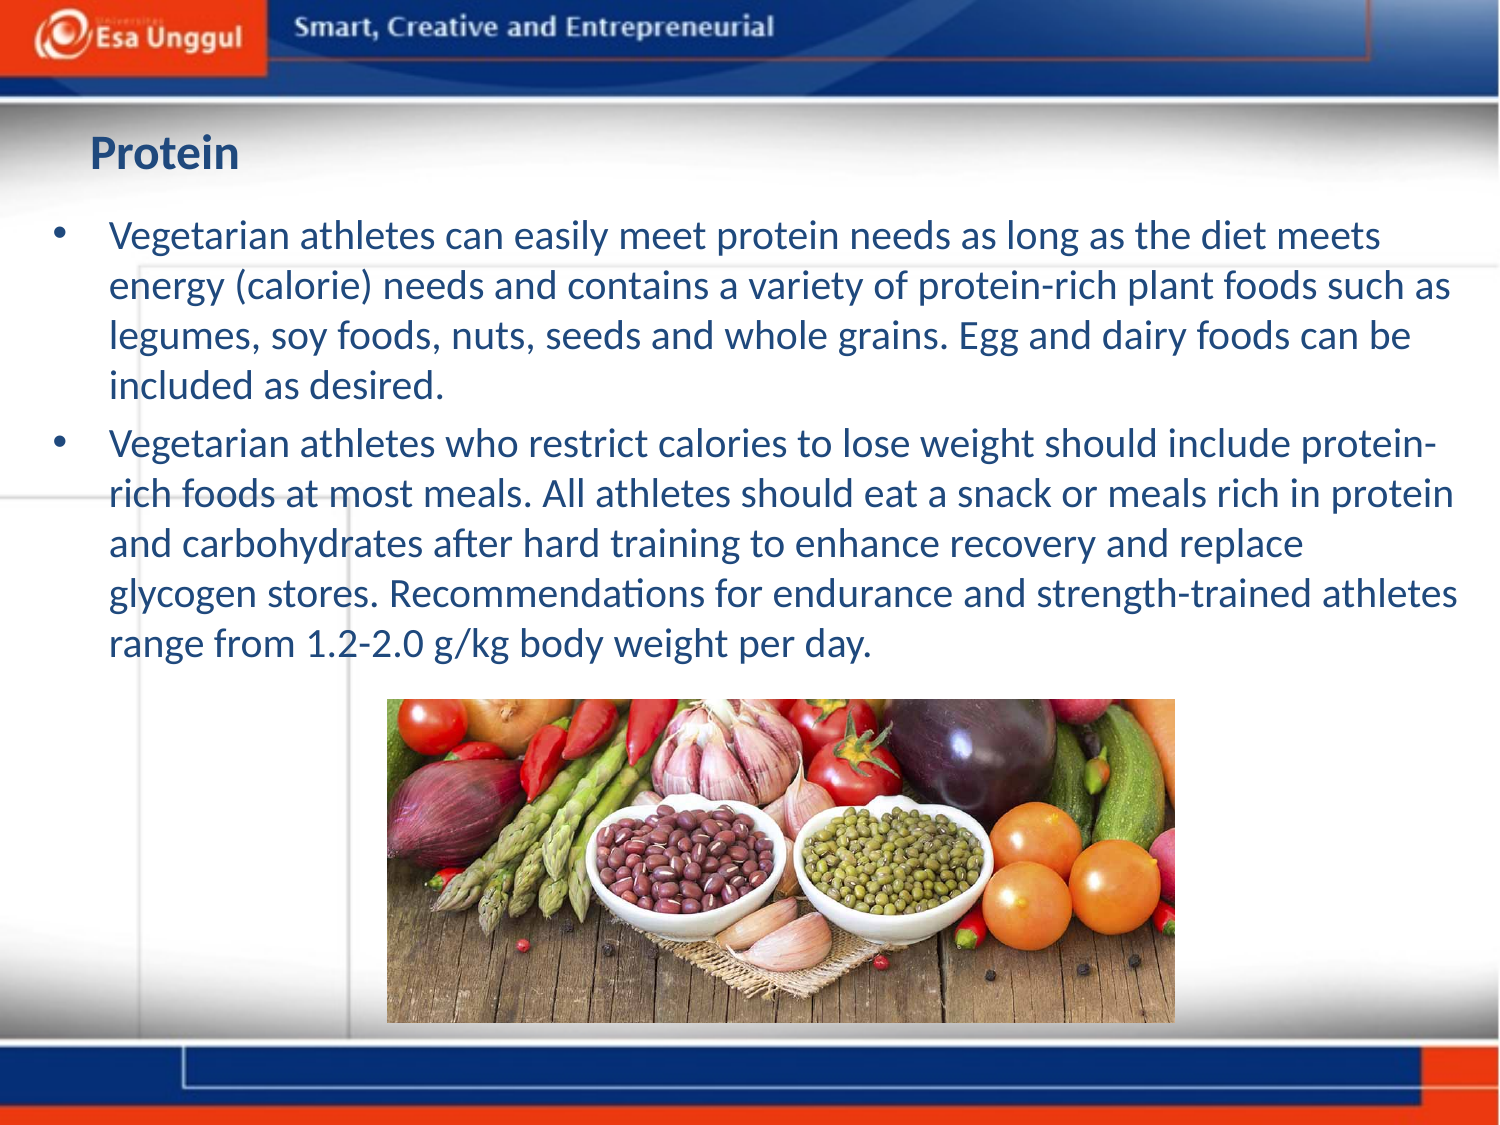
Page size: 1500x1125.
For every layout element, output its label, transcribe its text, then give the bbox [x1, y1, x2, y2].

picture [0, 0, 1500, 1125]
list Vegetarian athletes can easily meet protein needs as long as the diet meets energy (calorie) needs and contains a variety of protein-rich plant foods such as legumes, soy foods, nuts, seeds and whole grains. Egg and dairy foods can be included as desired. Vegetarian athletes who restrict calories to lose weight should include protein- rich foods at most meals. All athletes should eat a snack or meals rich in protein and carbohydrates after hard training to enhance recovery and replace glycogen stores. Recommendations for endurance and strength-trained athletes range from 1.2-2.0 g/kg body weight per day. [37, 200, 1475, 688]
title Protein [75, 112, 1425, 188]
